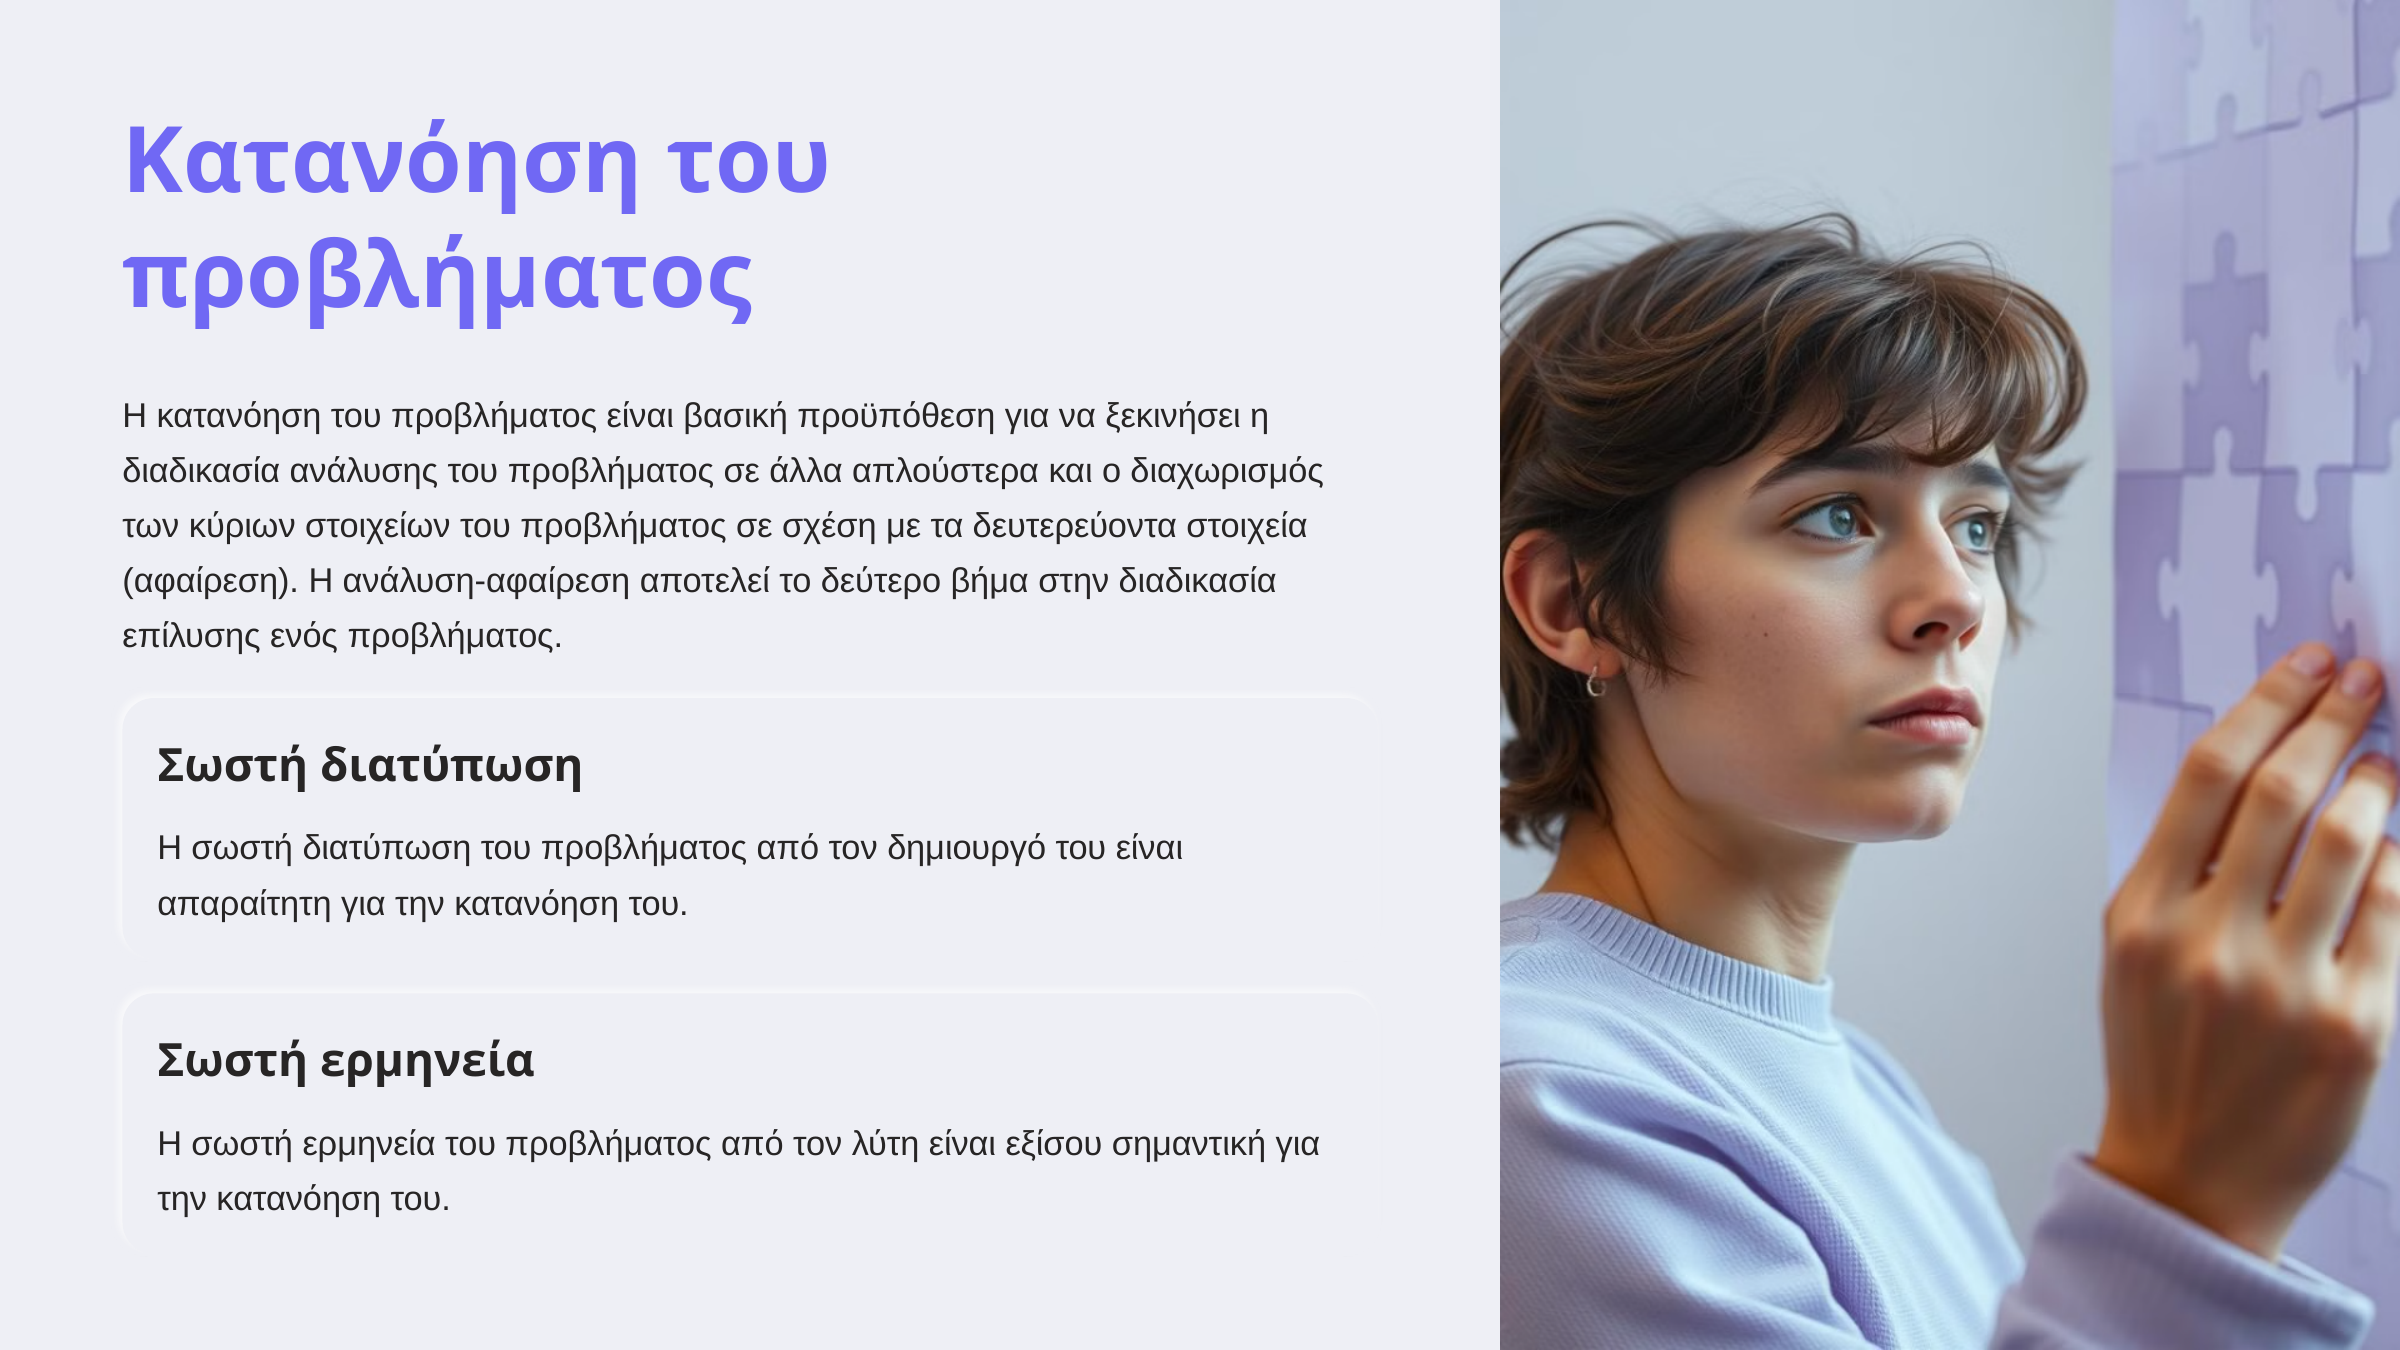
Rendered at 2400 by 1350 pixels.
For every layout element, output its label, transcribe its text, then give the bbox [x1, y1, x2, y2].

text_box Σωστή ερμηνεία [157, 1028, 618, 1086]
picture [1499, 0, 2400, 1350]
text_box Σωστή διατύπωση [157, 732, 618, 791]
text_box [122, 993, 1378, 1254]
text_box Η κατανόηση του προβλήματος είναι βασική προϋπόθεση για να ξεκινήσει η διαδικασία ανάλυσης του προβλήματος σε άλλα απλούστερα και ο διαχωρισμός των κύριων στοιχείων του προβλήματος σε σχέση με τα δευτερεύοντα στοιχεία (αφαίρεση). Η ανάλυση-αφαίρεση αποτελεί το δεύτερο βήμα στην διαδικασία επίλυσης ενός προβλήματος. [122, 378, 1378, 659]
text_box Η σωστή διατύπωση του προβλήματος από τον δημιουργό του είναι απαραίτητη για την κατανόηση του. [157, 811, 1343, 924]
text_box [122, 698, 1378, 959]
text_box Η σωστή ερμηνεία του προβλήματος από τον λύτη είναι εξίσου σημαντική για την κατανόηση του. [157, 1106, 1343, 1219]
text_box Κατανόηση του προβλήματος [122, 96, 1378, 327]
